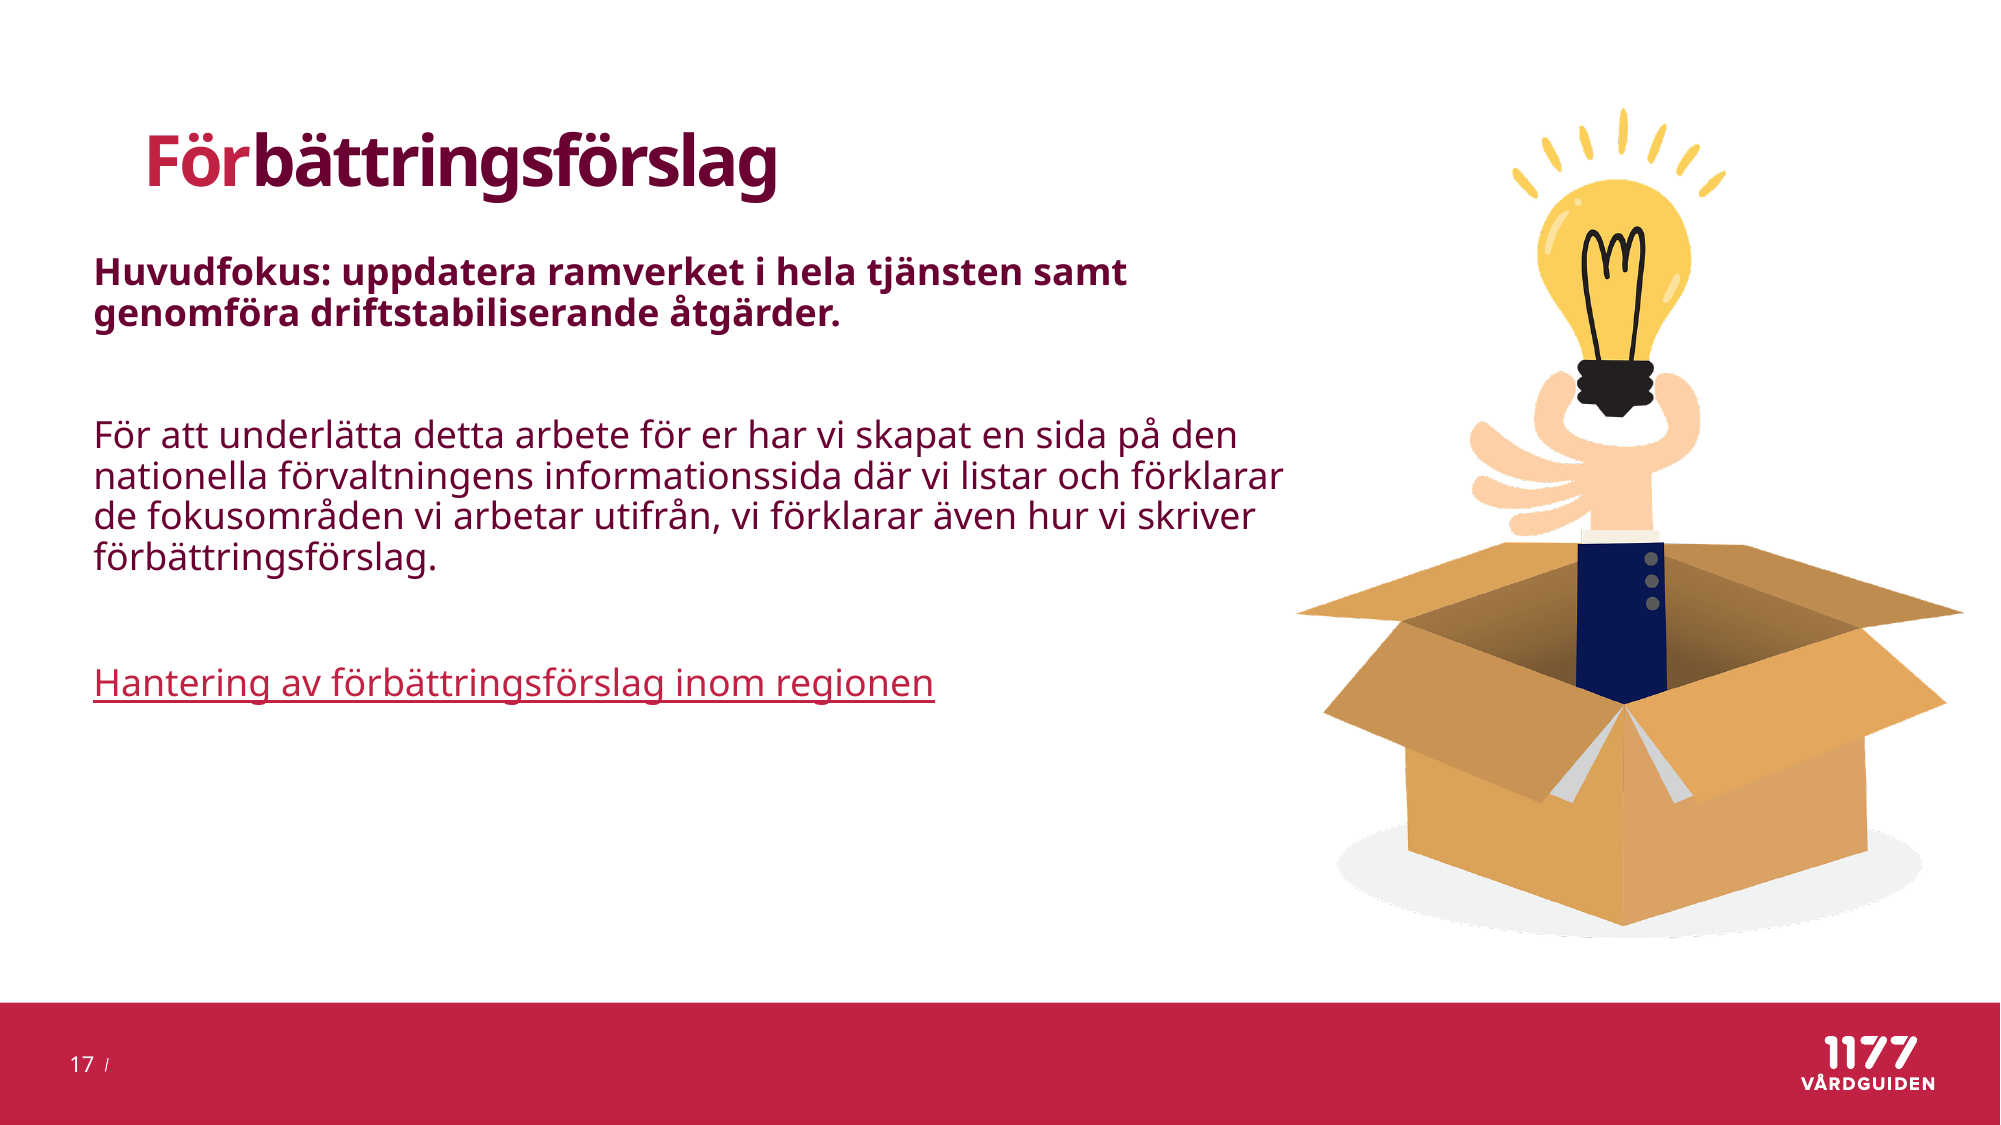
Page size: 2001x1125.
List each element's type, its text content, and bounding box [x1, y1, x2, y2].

slide_number 17 [45, 1035, 110, 1096]
picture [1295, 107, 1964, 938]
title Förbättringsförslag [143, 13, 1869, 203]
text_box Huvudfokus: uppdatera ramverket i hela tjänsten samt genomföra driftstabiliserande åtgärder. För att underlätta detta arbete för er har vi skapat en sida på den nationella förvaltningens informationssida där vi listar och förklarar de fokusområden vi arbetar utifrån, vi förklarar även hur vi skriver förbättringsförslag. Hantering av förbättringsförslag inom regionen [93, 253, 1314, 974]
